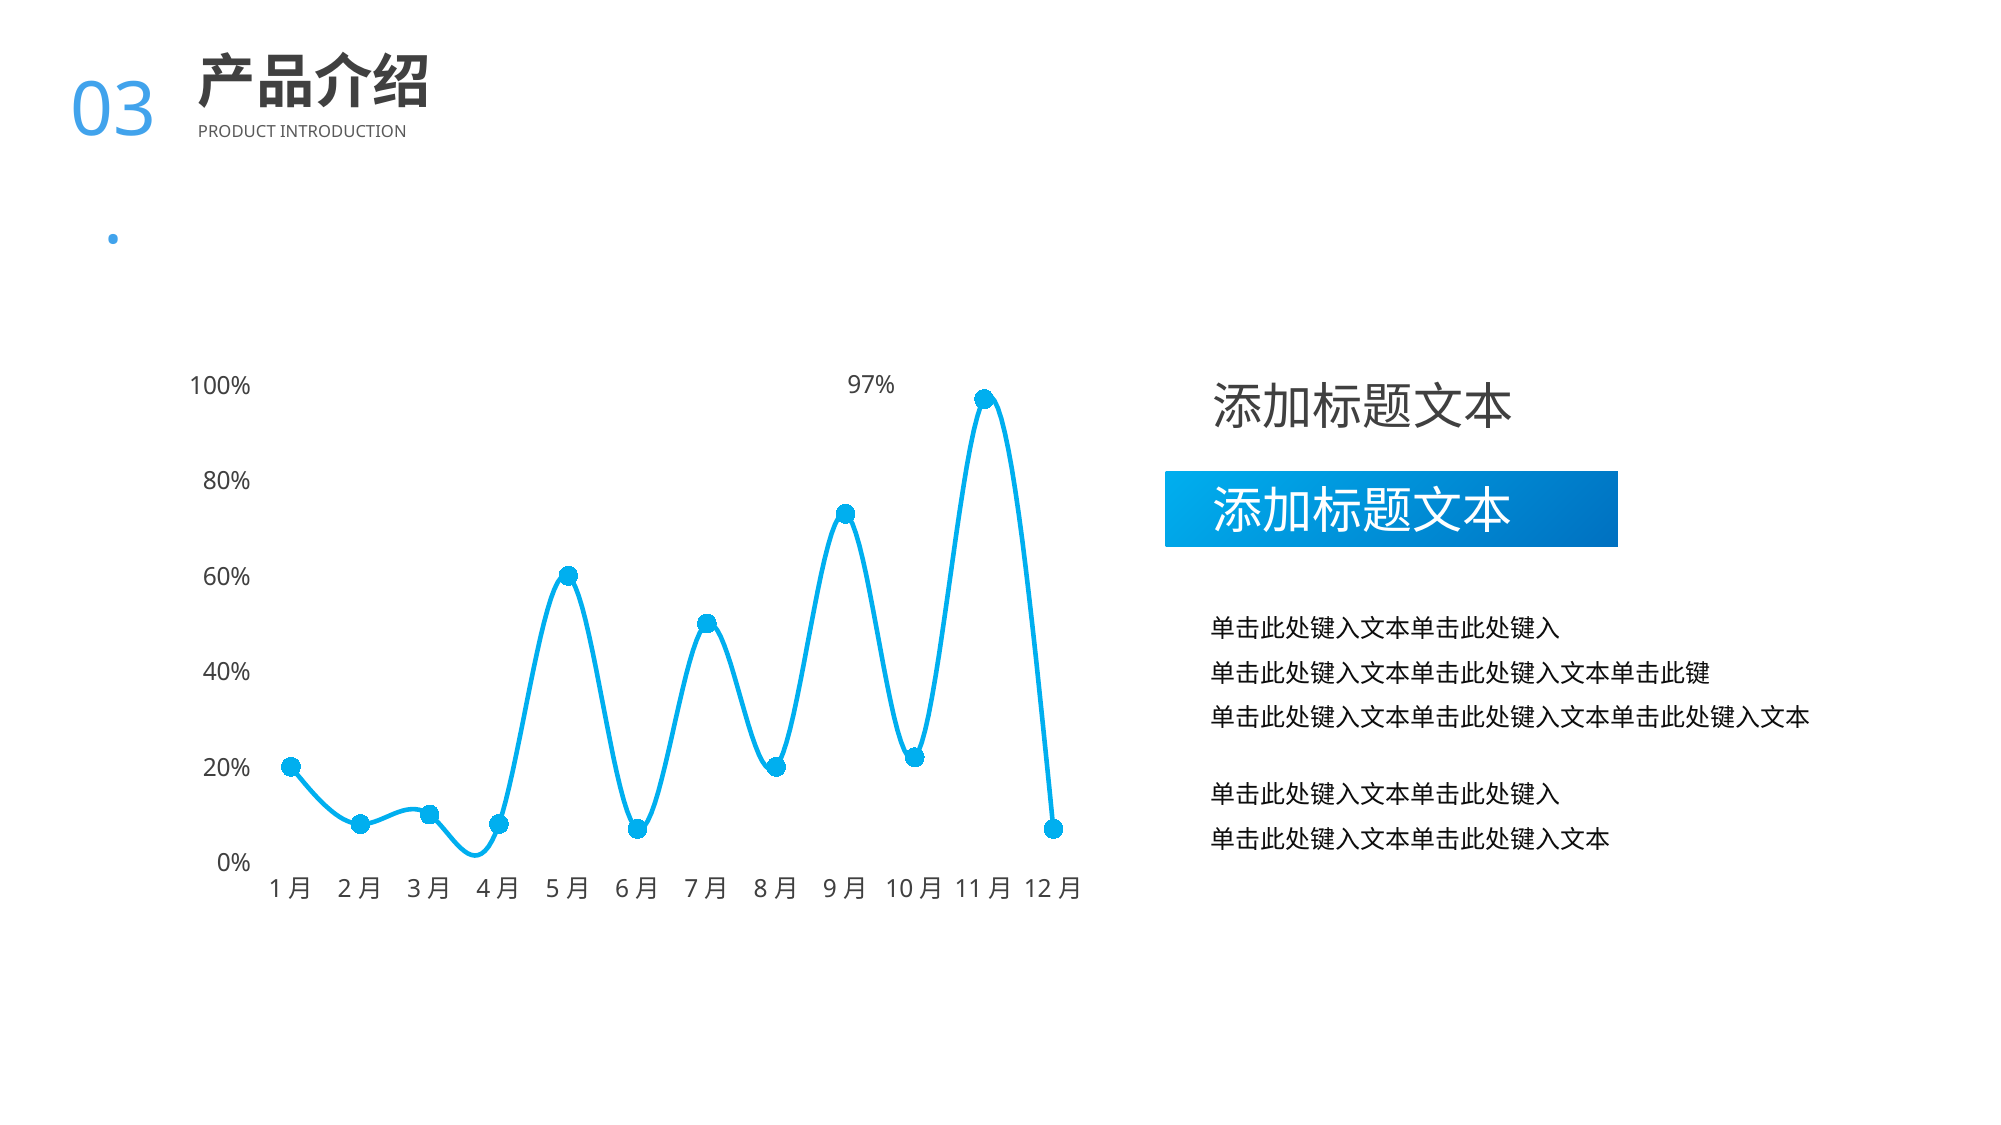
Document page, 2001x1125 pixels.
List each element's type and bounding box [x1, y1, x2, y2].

text_box [1165, 355, 1932, 858]
chart [189, 345, 1148, 916]
text_box [49, 35, 555, 153]
